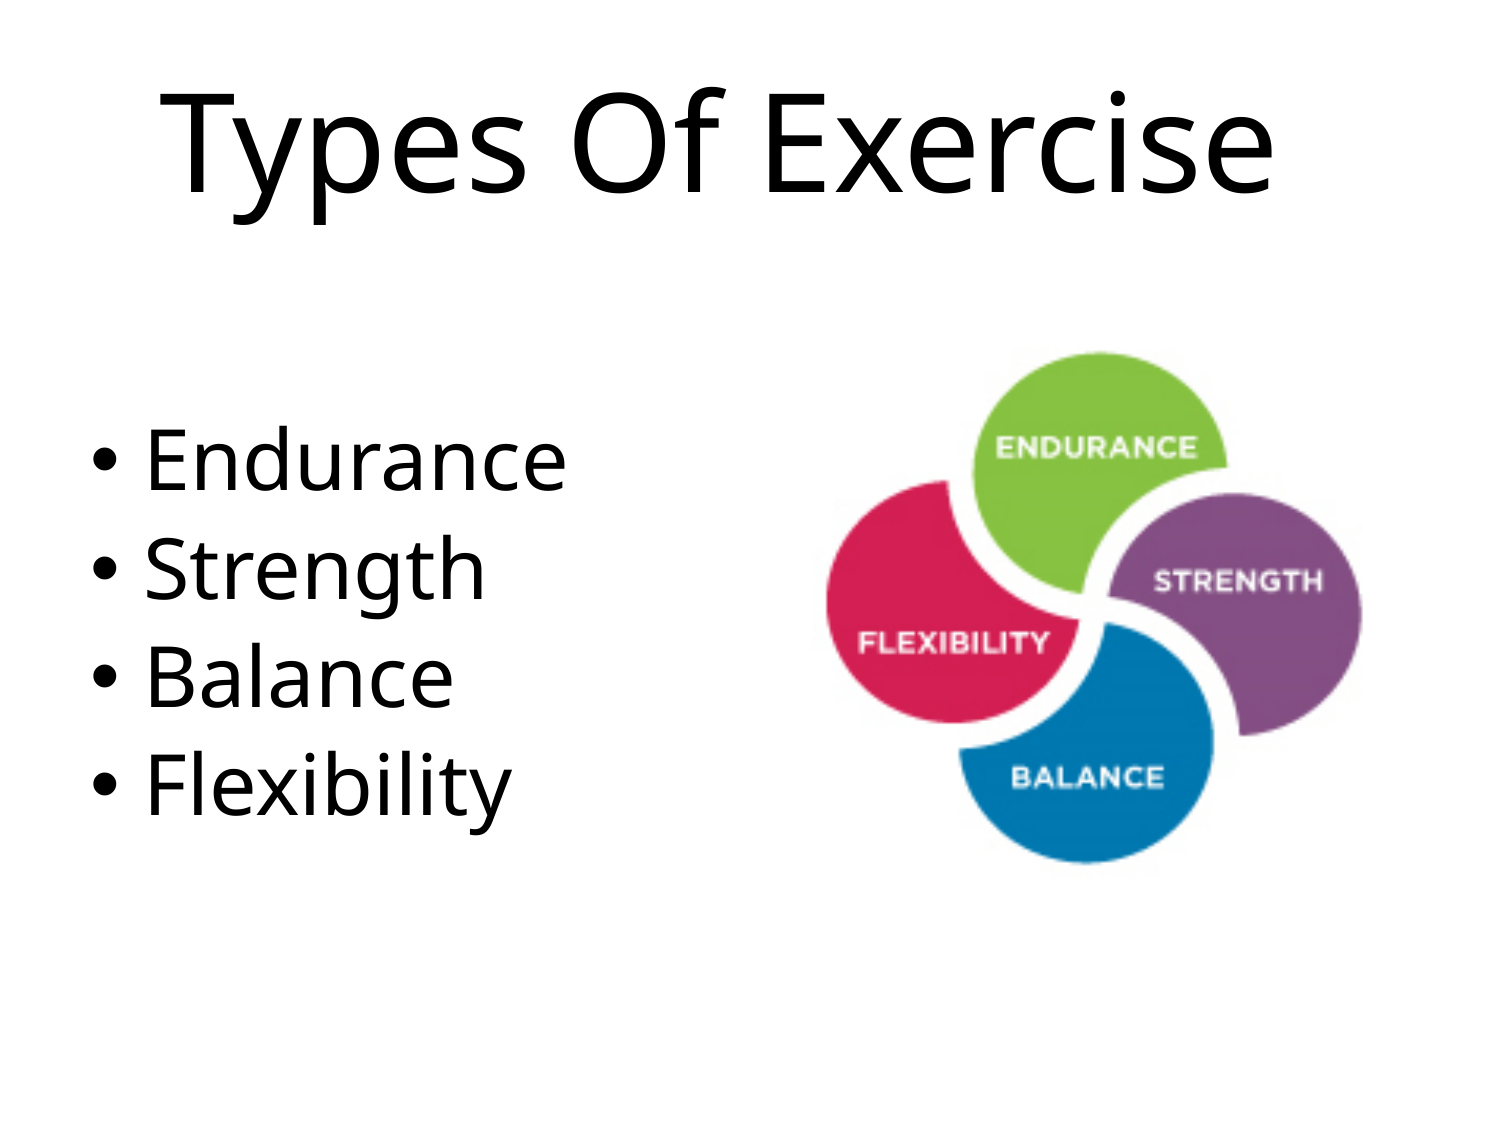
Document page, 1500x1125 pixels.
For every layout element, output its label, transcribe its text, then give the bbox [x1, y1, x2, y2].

list Endurance Strength Balance Flexibility National Institute on Aging [75, 262, 1425, 1005]
picture [812, 324, 1385, 888]
title Types Of Exercise [62, 0, 1413, 275]
